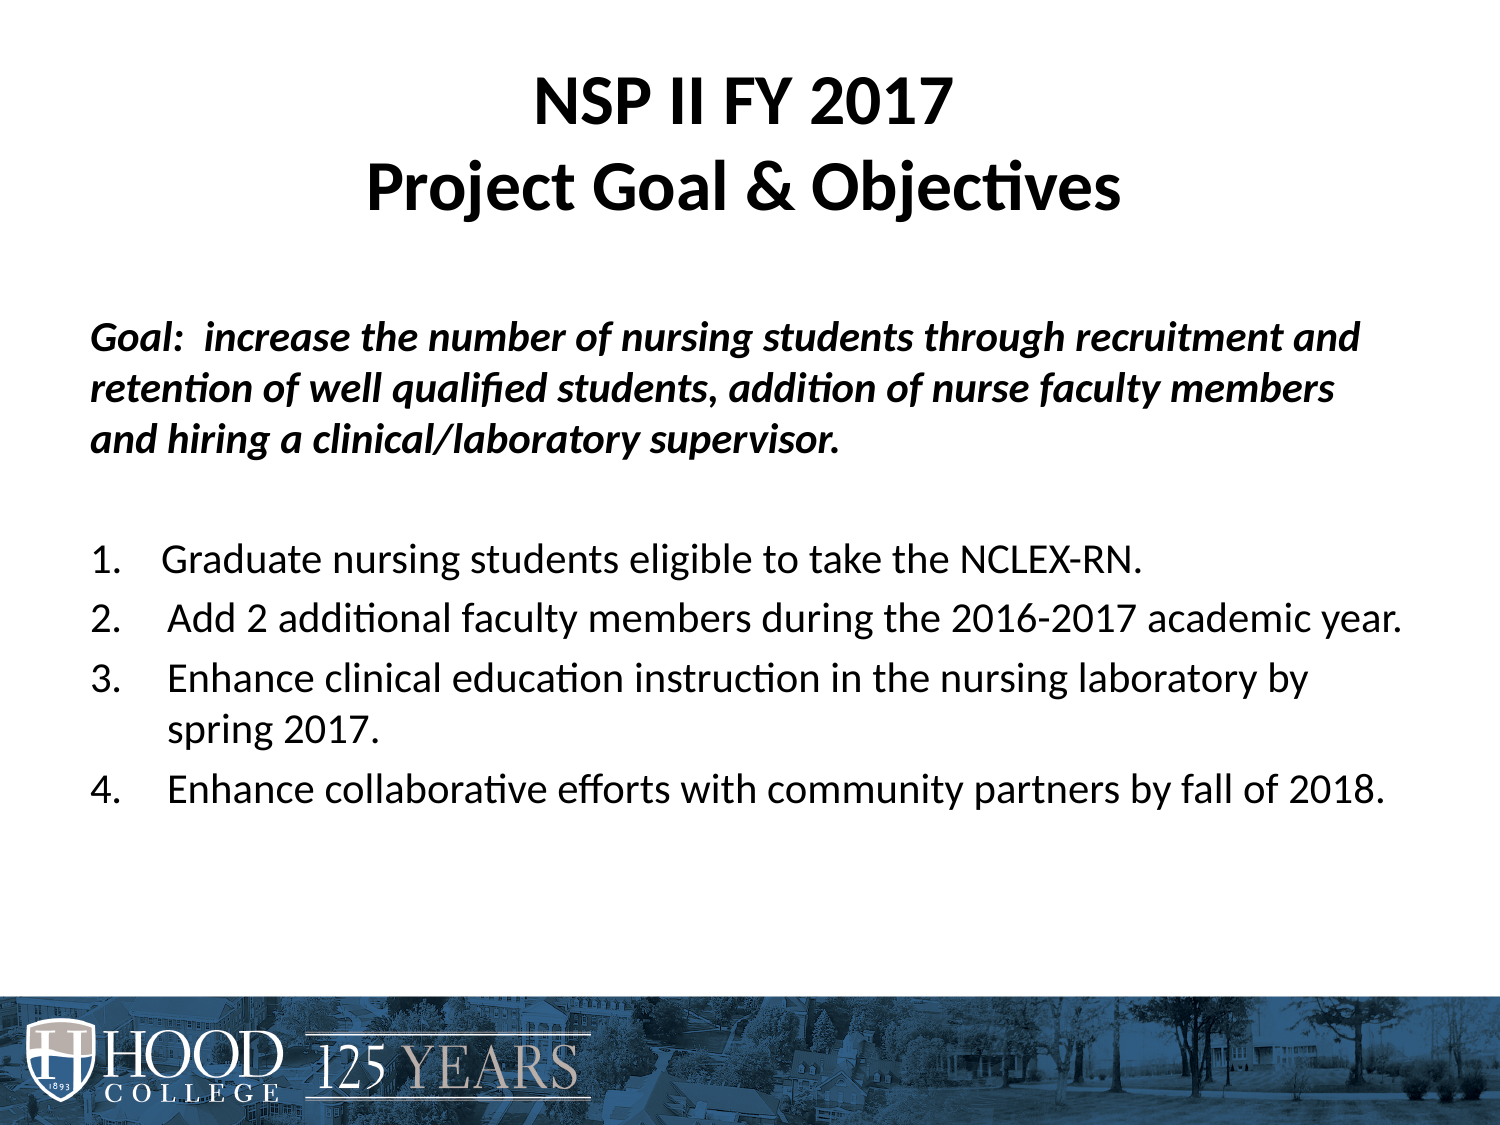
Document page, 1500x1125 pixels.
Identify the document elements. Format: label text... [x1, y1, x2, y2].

list Goal: increase the number of nursing students through recruitment and retention of well qualified students, addition of nurse faculty members and hiring a clinical/laboratory supervisor. 1. Graduate nursing students eligible to take the NCLEX-RN. Add 2 additional faculty members during the 2016-2017 academic year. Enhance clinical education instruction in the nursing laboratory by spring 2017. Enhance collaborative efforts with community partners by fall of 2018. [75, 301, 1425, 915]
picture [0, 0, 1500, 1125]
title NSP II FY 2017 Project Goal & Objectives [46, 45, 1443, 233]
